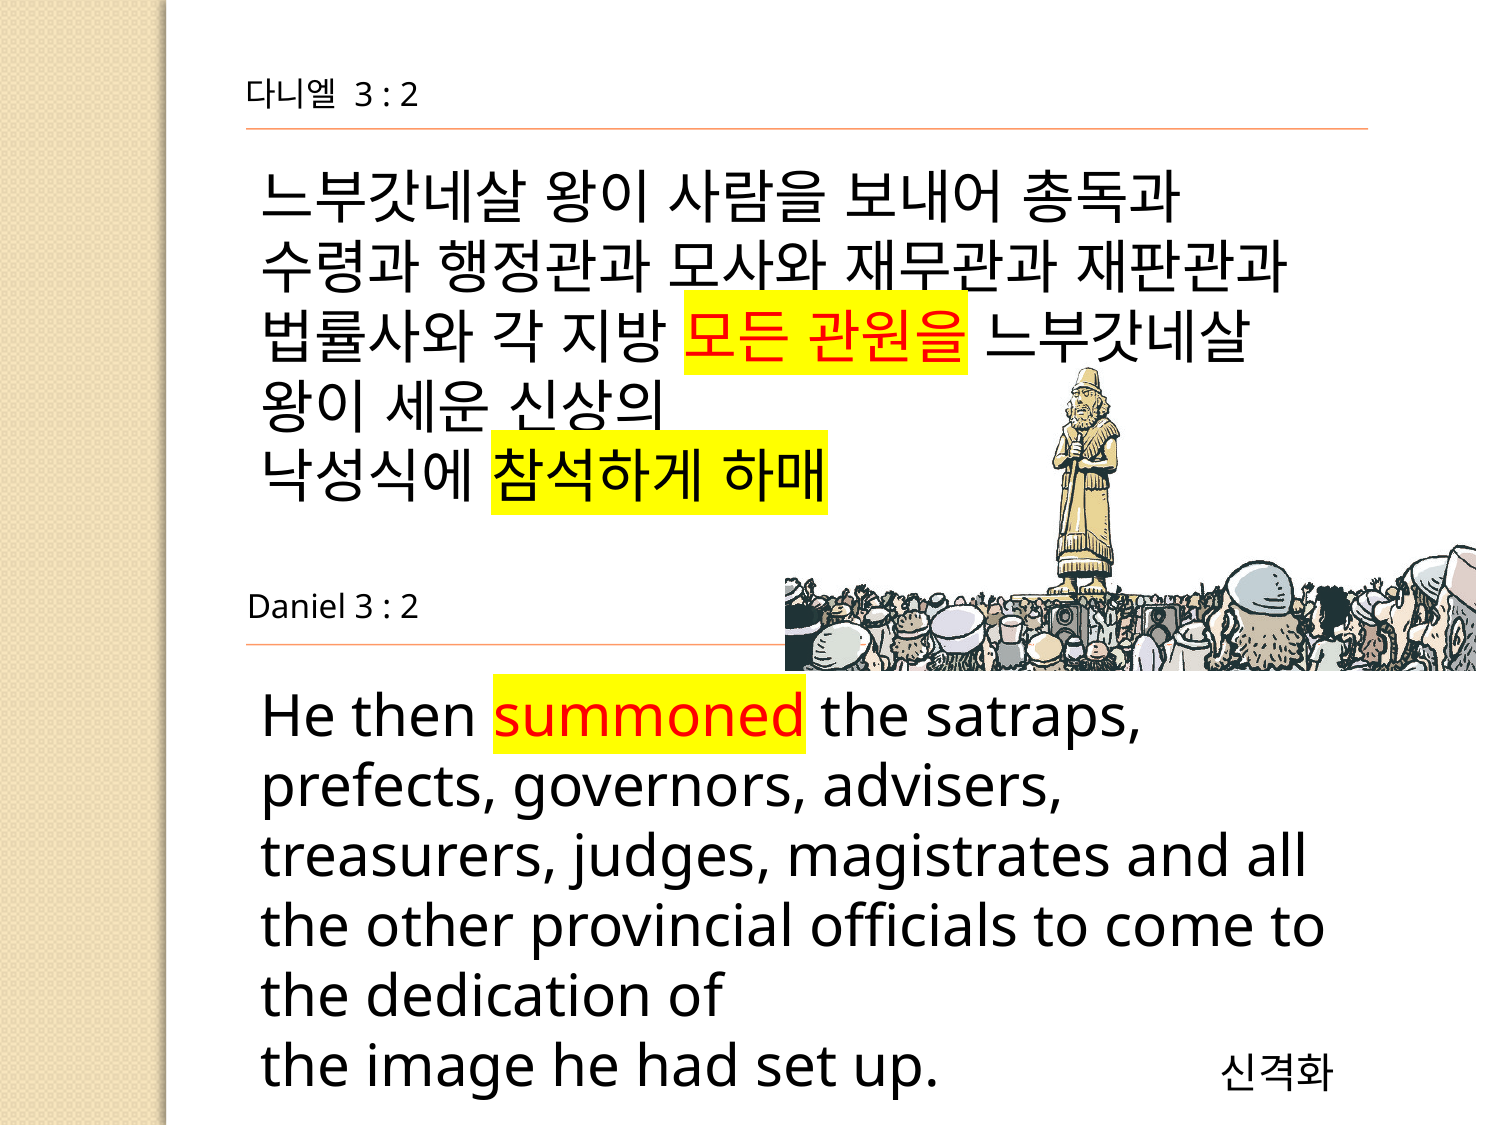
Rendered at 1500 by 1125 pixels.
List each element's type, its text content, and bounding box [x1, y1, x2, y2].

text_box He then summoned the satraps, prefects, governors, advisers, treasurers, judges, magistrates and all the other provincial officials to come to the dedication of the image he had set up. [246, 670, 1388, 1106]
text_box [486, 5, 1438, 260]
text_box 느부갓네살 왕이 사람을 보내어 총독과 수령과 행정관과 모사와 재무관과 재판관과 법률사와 각 지방 모든 관원을 느부갓네살 왕이 세운 신상의 낙성식에 참석하게 하매 [331, 152, 1371, 517]
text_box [981, 366, 1444, 600]
text_box 다니엘 3 : 2 [230, 66, 480, 127]
text_box Daniel 3 : 2 [335, 577, 633, 638]
picture [785, 323, 1476, 672]
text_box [52, 152, 329, 834]
text_box 신격화 [1204, 1039, 1500, 1105]
